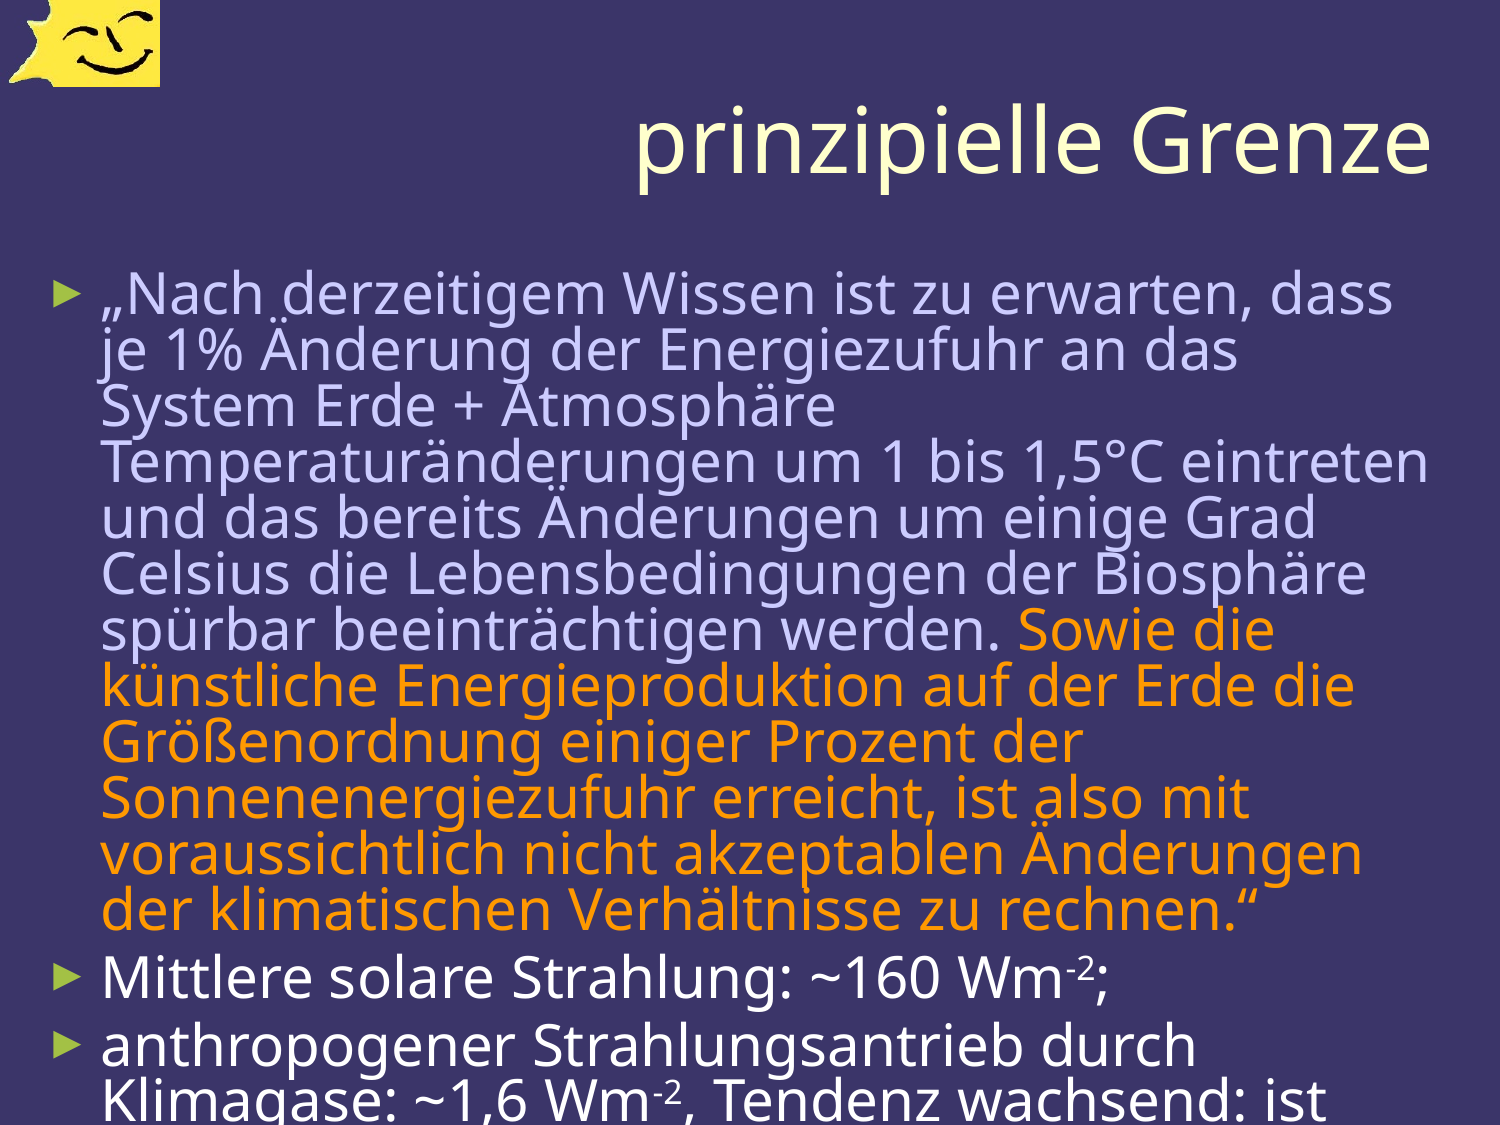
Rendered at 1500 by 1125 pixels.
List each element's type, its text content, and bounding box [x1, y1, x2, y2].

title prinzipielle Grenze [183, 42, 1451, 231]
list „Nach derzeitigem Wissen ist zu erwarten, dass je 1% Änderung der Energiezufuhr an das System Erde + Atmosphäre Temperaturänderungen um 1 bis 1,5°C eintreten und das bereits Änderungen um einige Grad Celsius die Lebensbedingungen der Biosphäre spürbar beeinträchtigen werden. Sowie die künstliche Energieproduktion auf der Erde die Größenordnung einiger Prozent der Sonnenenergiezufuhr erreicht, ist also mit voraussichtlich nicht akzeptablen Änderungen der klimatischen Verhältnisse zu rechnen.“ Mittlere solare Strahlung: ~160 Wm-2; anthropogener Strahlungsantrieb durch Klimagase: ~1,6 Wm-2, Tendenz wachsend: ist bereits ~ 1% [29, 262, 1459, 1106]
picture [0, 0, 160, 87]
